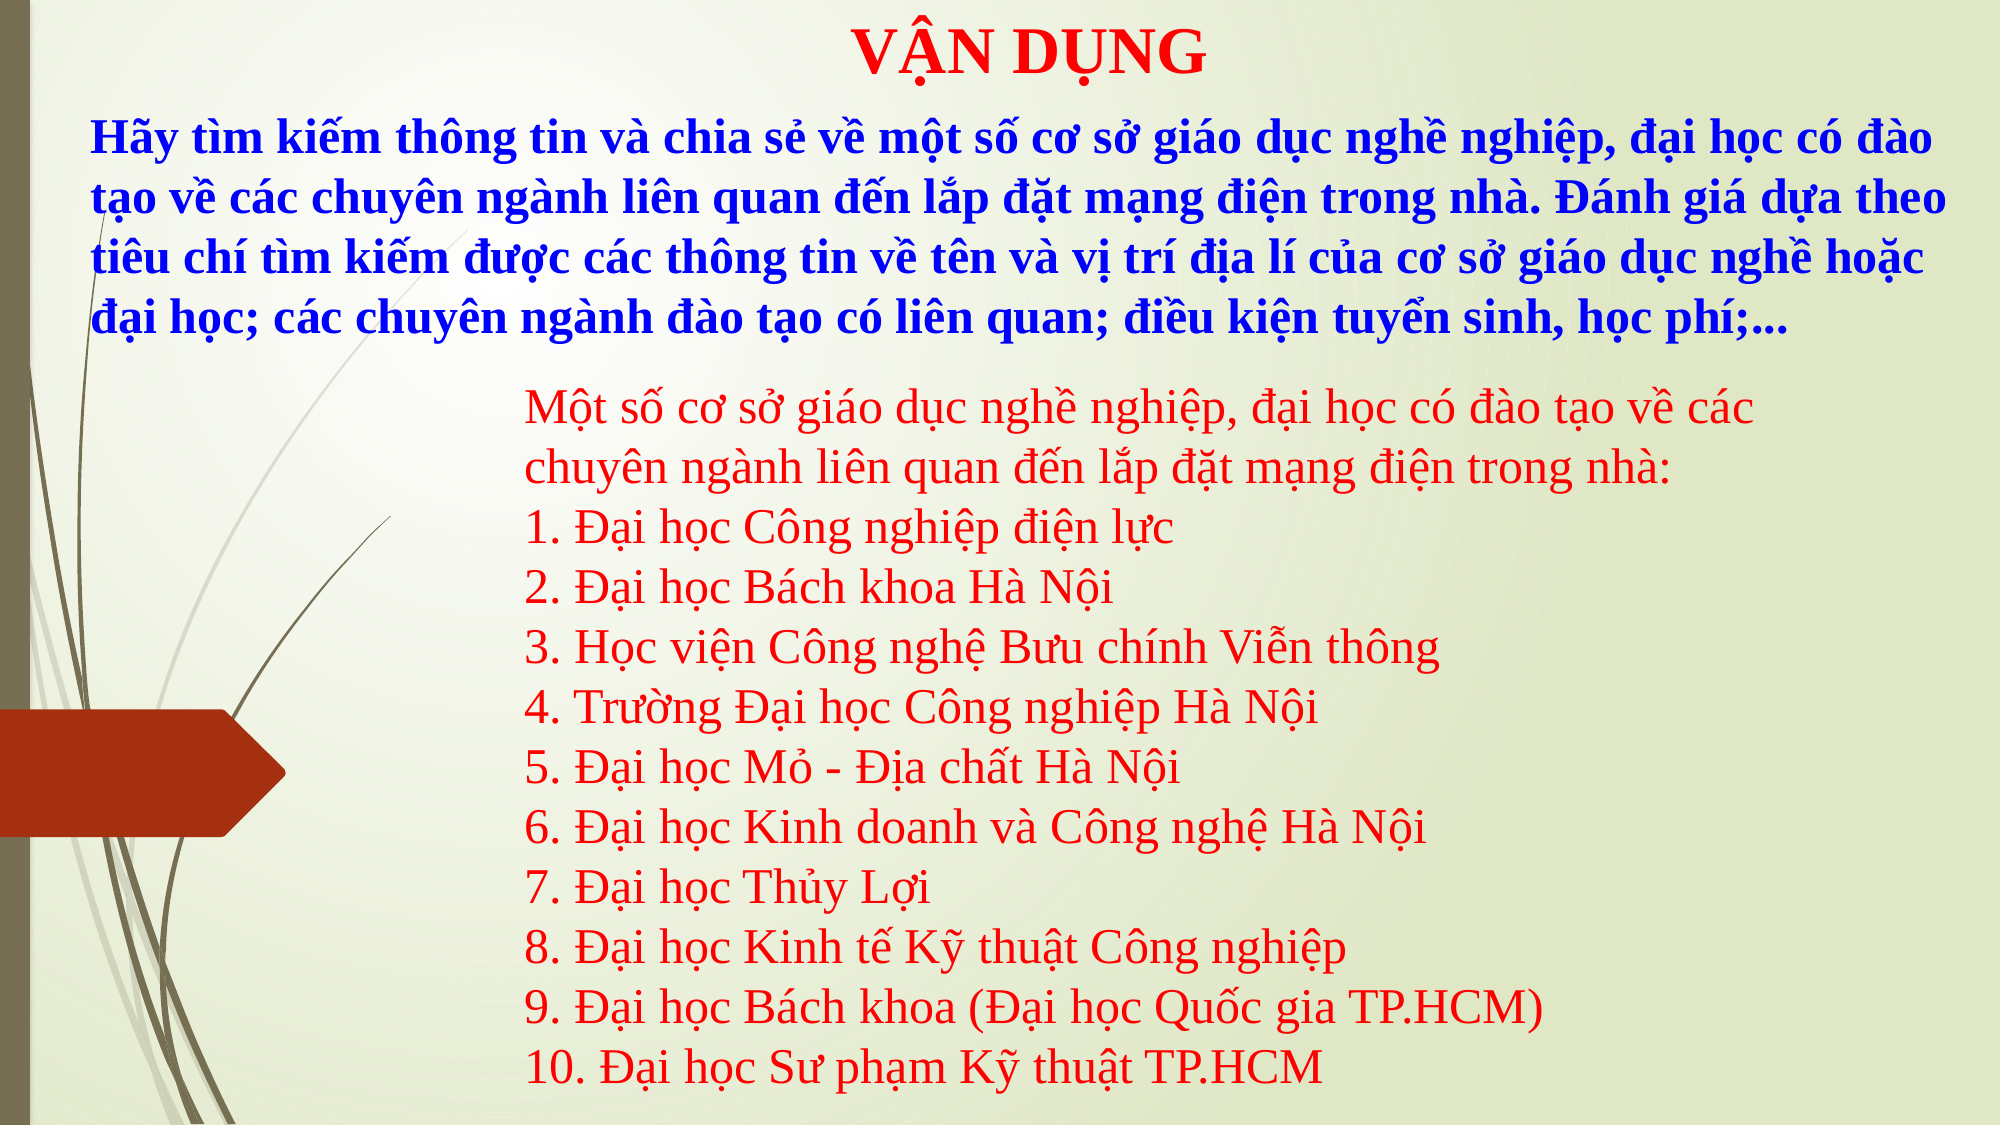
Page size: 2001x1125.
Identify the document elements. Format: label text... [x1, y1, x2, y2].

text_box Một số cơ sở giáo dục nghề nghiệp, đại học có đào tạo về các chuyên ngành liên quan đến lắp đặt mạng điện trong nhà: 1. Đại học Công nghiệp điện lực 2. Đại học Bách khoa Hà Nội 3. Học viện Công nghệ Bưu chính Viễn thông 4. Trường Đại học Công nghiệp Hà Nội 5. Đại học Mỏ - Địa chất Hà Nội 6. Đại học Kinh doanh và Công nghệ Hà Nội 7. Đại học Thủy Lợi 8. Đại học Kinh tế Kỹ thuật Công nghiệp 9. Đại học Bách khoa (Đại học Quốc gia TP.HCM) 10. Đại học Sư phạm Kỹ thuật TP.HCM [509, 366, 1817, 1102]
text_box VẬN DỤNG [835, 0, 1285, 95]
text_box Hãy tìm kiếm thông tin và chia sẻ về một số cơ sở giáo dục nghề nghiệp, đại học có đào tạo về các chuyên ngành liên quan đến lắp đặt mạng điện trong nhà. Đánh giá dựa theo tiêu chí tìm kiếm được các thông tin về tên và vị trí địa lí của cơ sở giáo dục nghề hoặc đại học; các chuyên ngành đào tạo có liên quan; điều kiện tuyển sinh, học phí;... [75, 95, 1969, 351]
